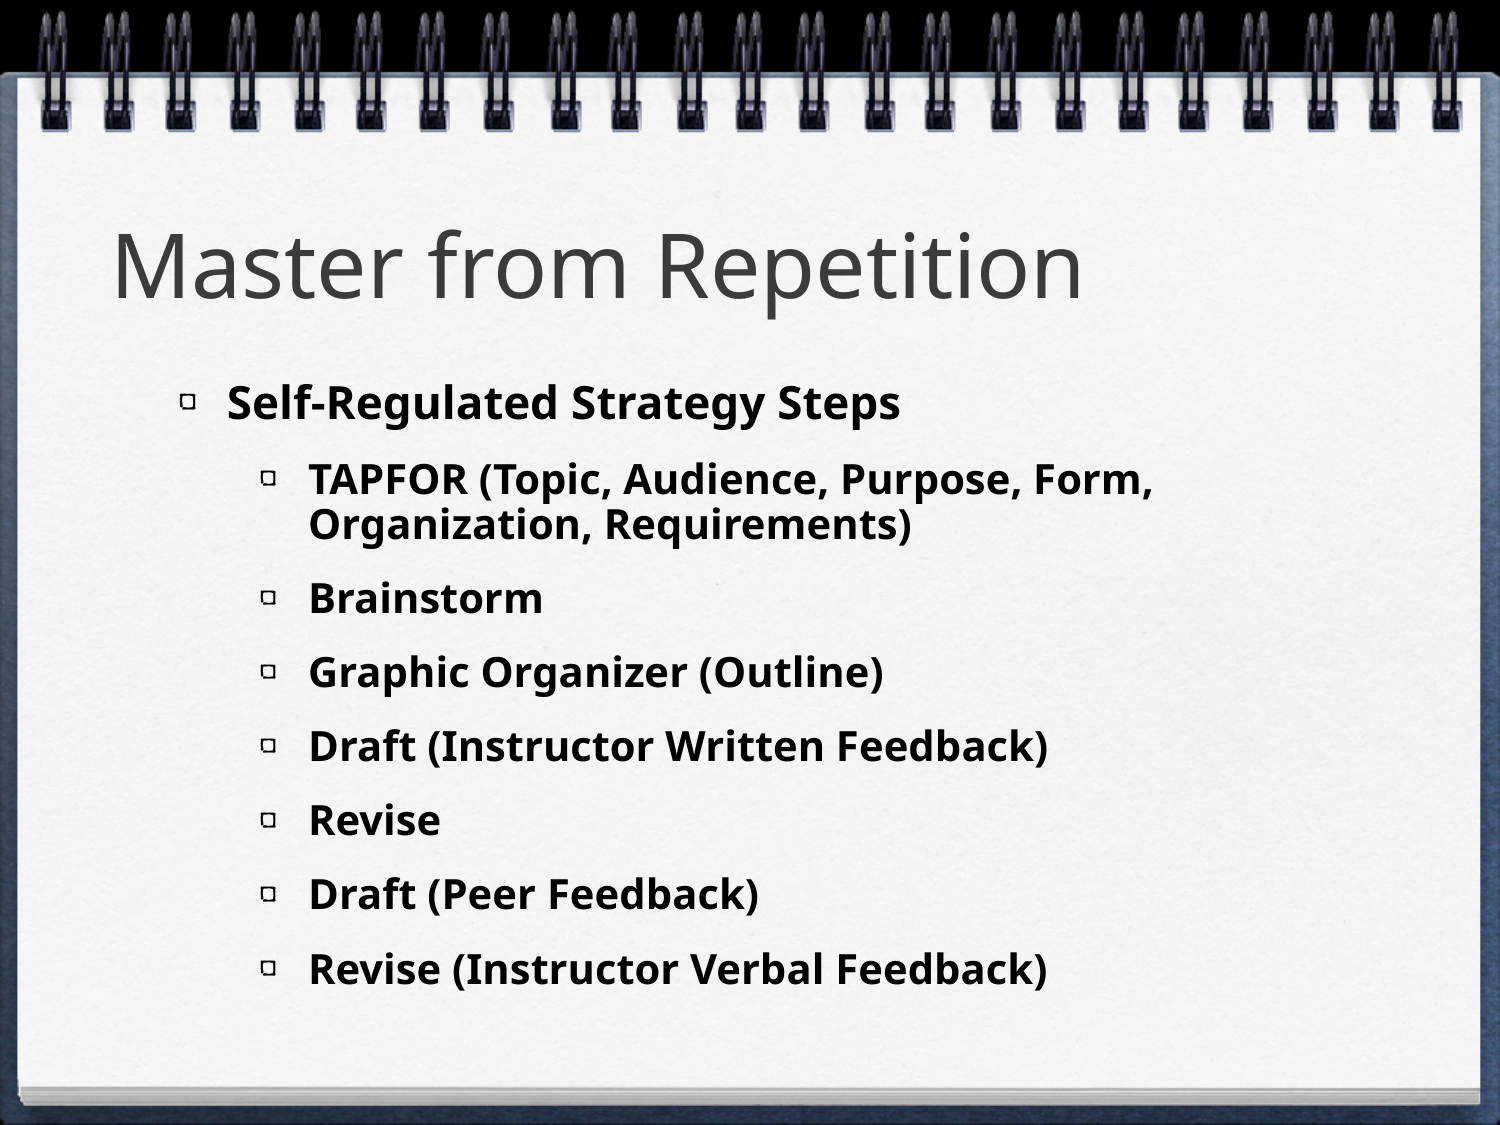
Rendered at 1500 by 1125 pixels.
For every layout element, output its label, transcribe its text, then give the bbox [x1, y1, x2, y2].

list Self-Regulated Strategy Steps TAPFOR (Topic, Audience, Purpose, Form, Organization, Requirements) Brainstorm Graphic Organizer (Outline) Draft (Instructor Written Feedback) Revise Draft (Peer Feedback) Revise (Instructor Verbal Feedback) [145, 359, 1355, 1013]
picture [0, 0, 1500, 1125]
title Master from Repetition [103, 162, 1397, 362]
